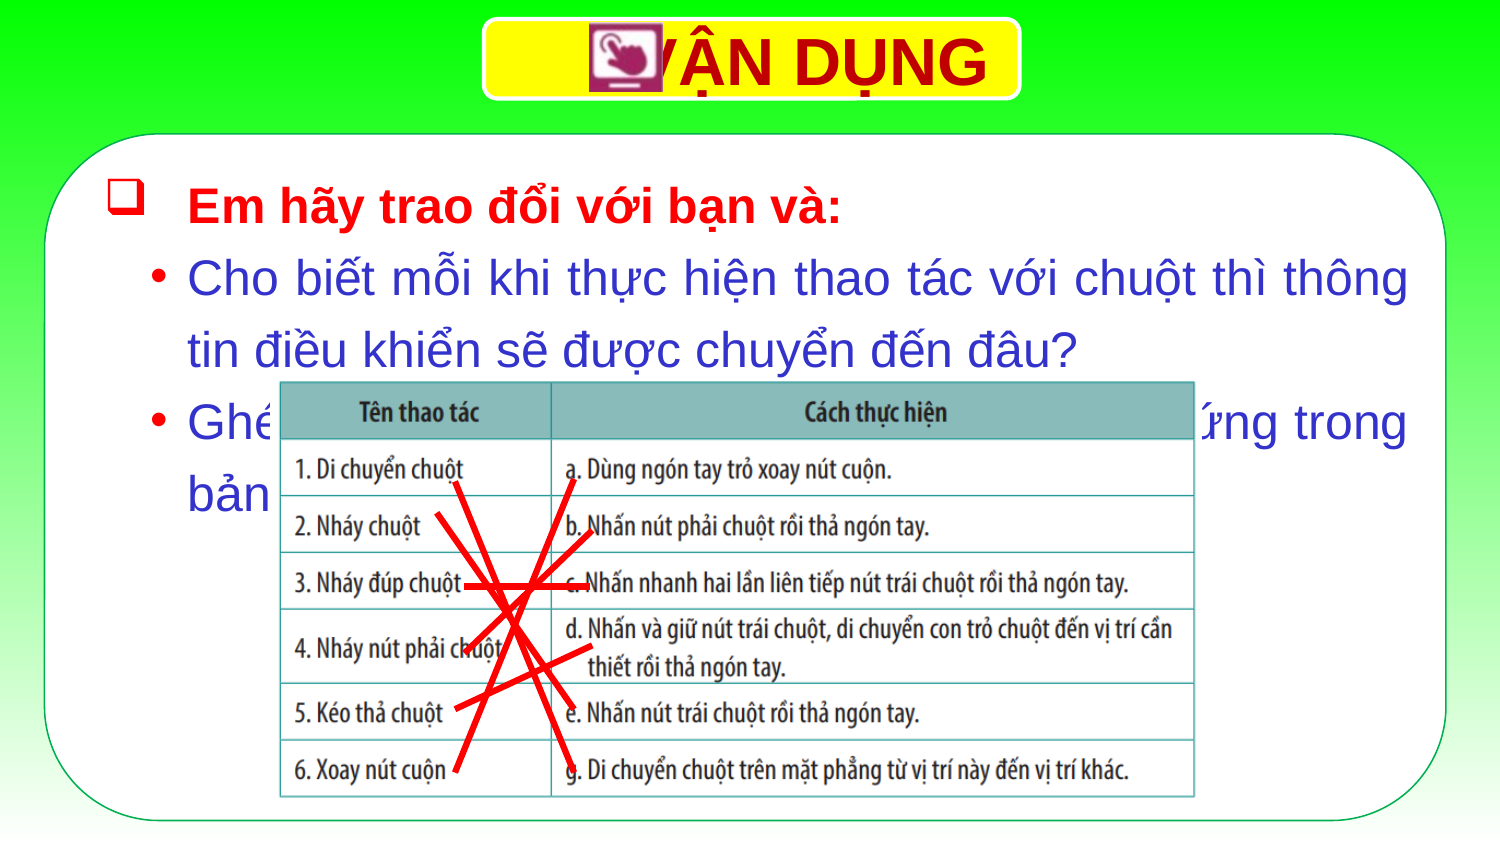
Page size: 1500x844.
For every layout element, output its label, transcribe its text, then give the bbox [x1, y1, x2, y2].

picture [269, 378, 1202, 802]
text_box [91, 131, 1399, 153]
text_box Em hãy trao đổi với bạn và: Cho biết mỗi khi thực hiện thao tác với chuột thì thông tin điều khiển sẽ được chuyển đến đâu? Ghép tên thao tác với cách thực hiện tương ứng trong bảng dưới đây. [89, 153, 1425, 529]
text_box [454, 478, 575, 773]
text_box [579, 530, 593, 645]
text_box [436, 512, 449, 710]
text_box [579, 645, 593, 710]
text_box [483, 18, 1020, 99]
text_box [42, 155, 1449, 823]
